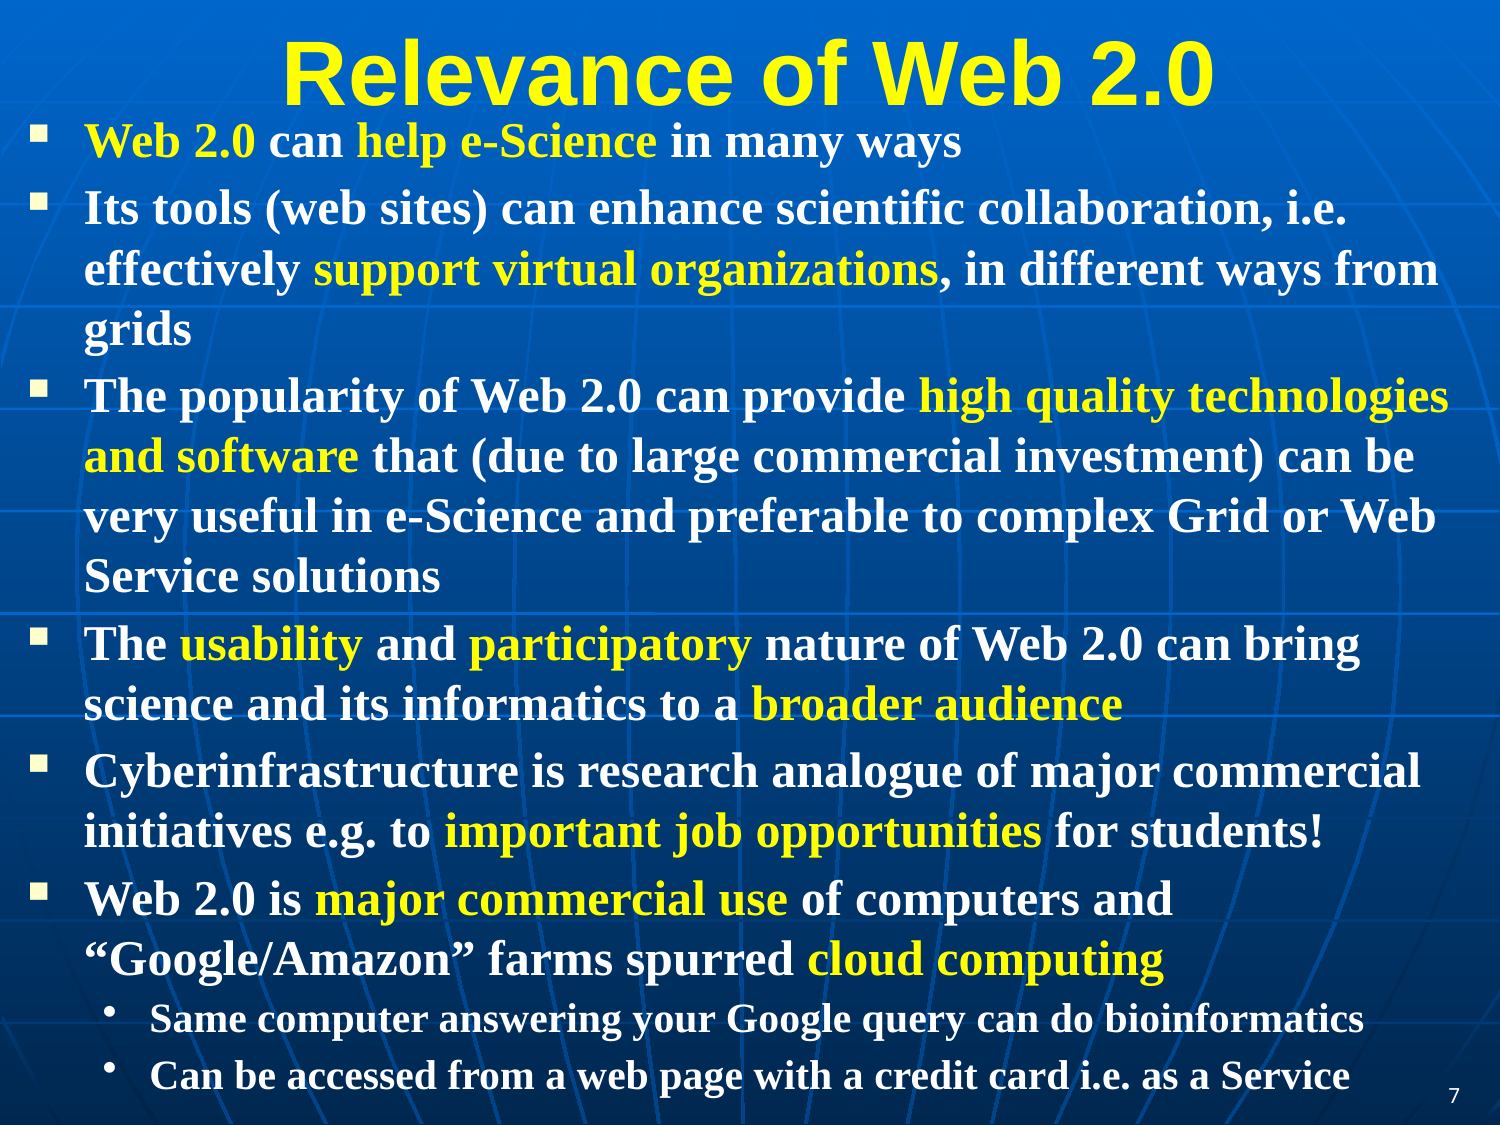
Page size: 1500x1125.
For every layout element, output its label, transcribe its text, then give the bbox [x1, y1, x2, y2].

list Web 2.0 can help e-Science in many ways Its tools (web sites) can enhance scientific collaboration, i.e. effectively support virtual organizations, in different ways from grids The popularity of Web 2.0 can provide high quality technologies and software that (due to large commercial investment) can be very useful in e-Science and preferable to complex Grid or Web Service solutions The usability and participatory nature of Web 2.0 can bring science and its informatics to a broader audience Cyberinfrastructure is research analogue of major commercial initiatives e.g. to important job opportunities for students! Web 2.0 is major commercial use of computers and “Google/Amazon” farms spurred cloud computing Same computer answering your Google query can do bioinformatics Can be accessed from a web page with a credit card i.e. as a Service [12, 99, 1488, 1125]
title Relevance of Web 2.0 [0, 0, 1500, 138]
